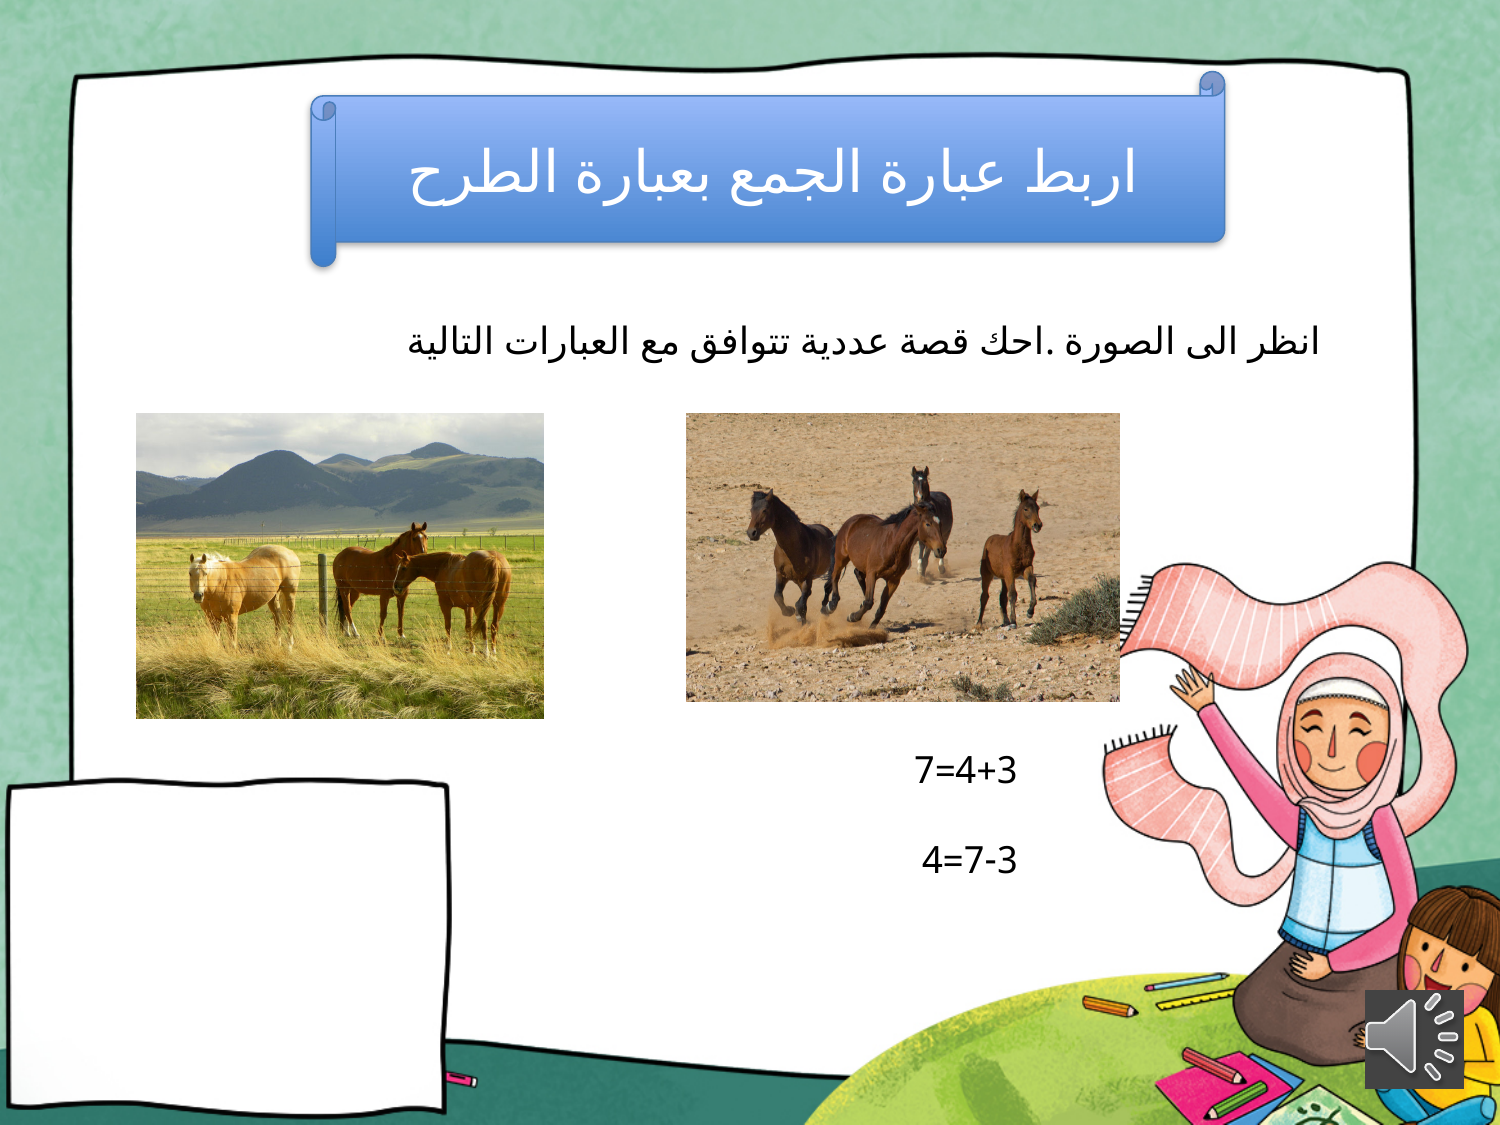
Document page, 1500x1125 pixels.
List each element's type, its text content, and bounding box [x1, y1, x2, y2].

text_box 4+3=7 7-3=4 [543, 738, 1033, 889]
picture [0, 0, 1500, 1125]
text_box اربط عبارة الجمع بعبارة الطرح [310, 70, 1226, 268]
text_box انظر الى الصورة .احك قصة عددية تتوافق مع العبارات التالية [362, 309, 1337, 370]
